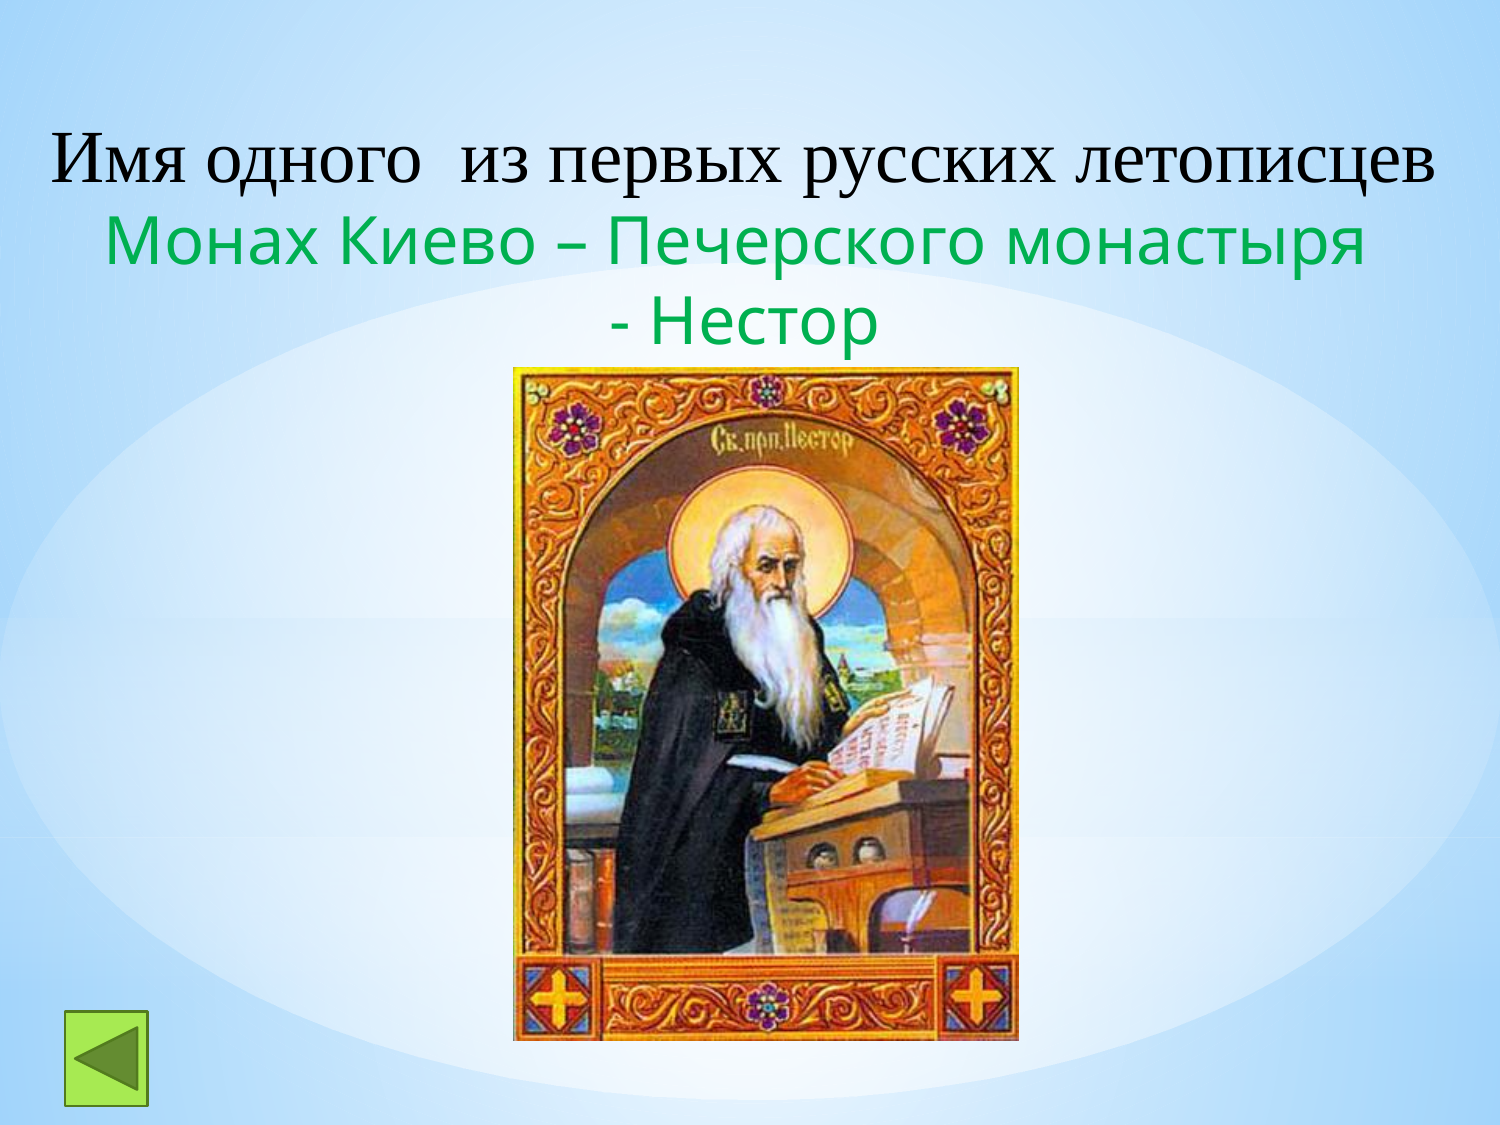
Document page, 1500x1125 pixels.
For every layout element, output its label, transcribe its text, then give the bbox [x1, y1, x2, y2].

text_box [64, 1010, 149, 1107]
text_box Имя одного из первых русских летописцев [35, 100, 1455, 206]
picture [513, 367, 1019, 1041]
text_box Монах Киево – Печерского монастыря - Нестор [88, 190, 1402, 366]
